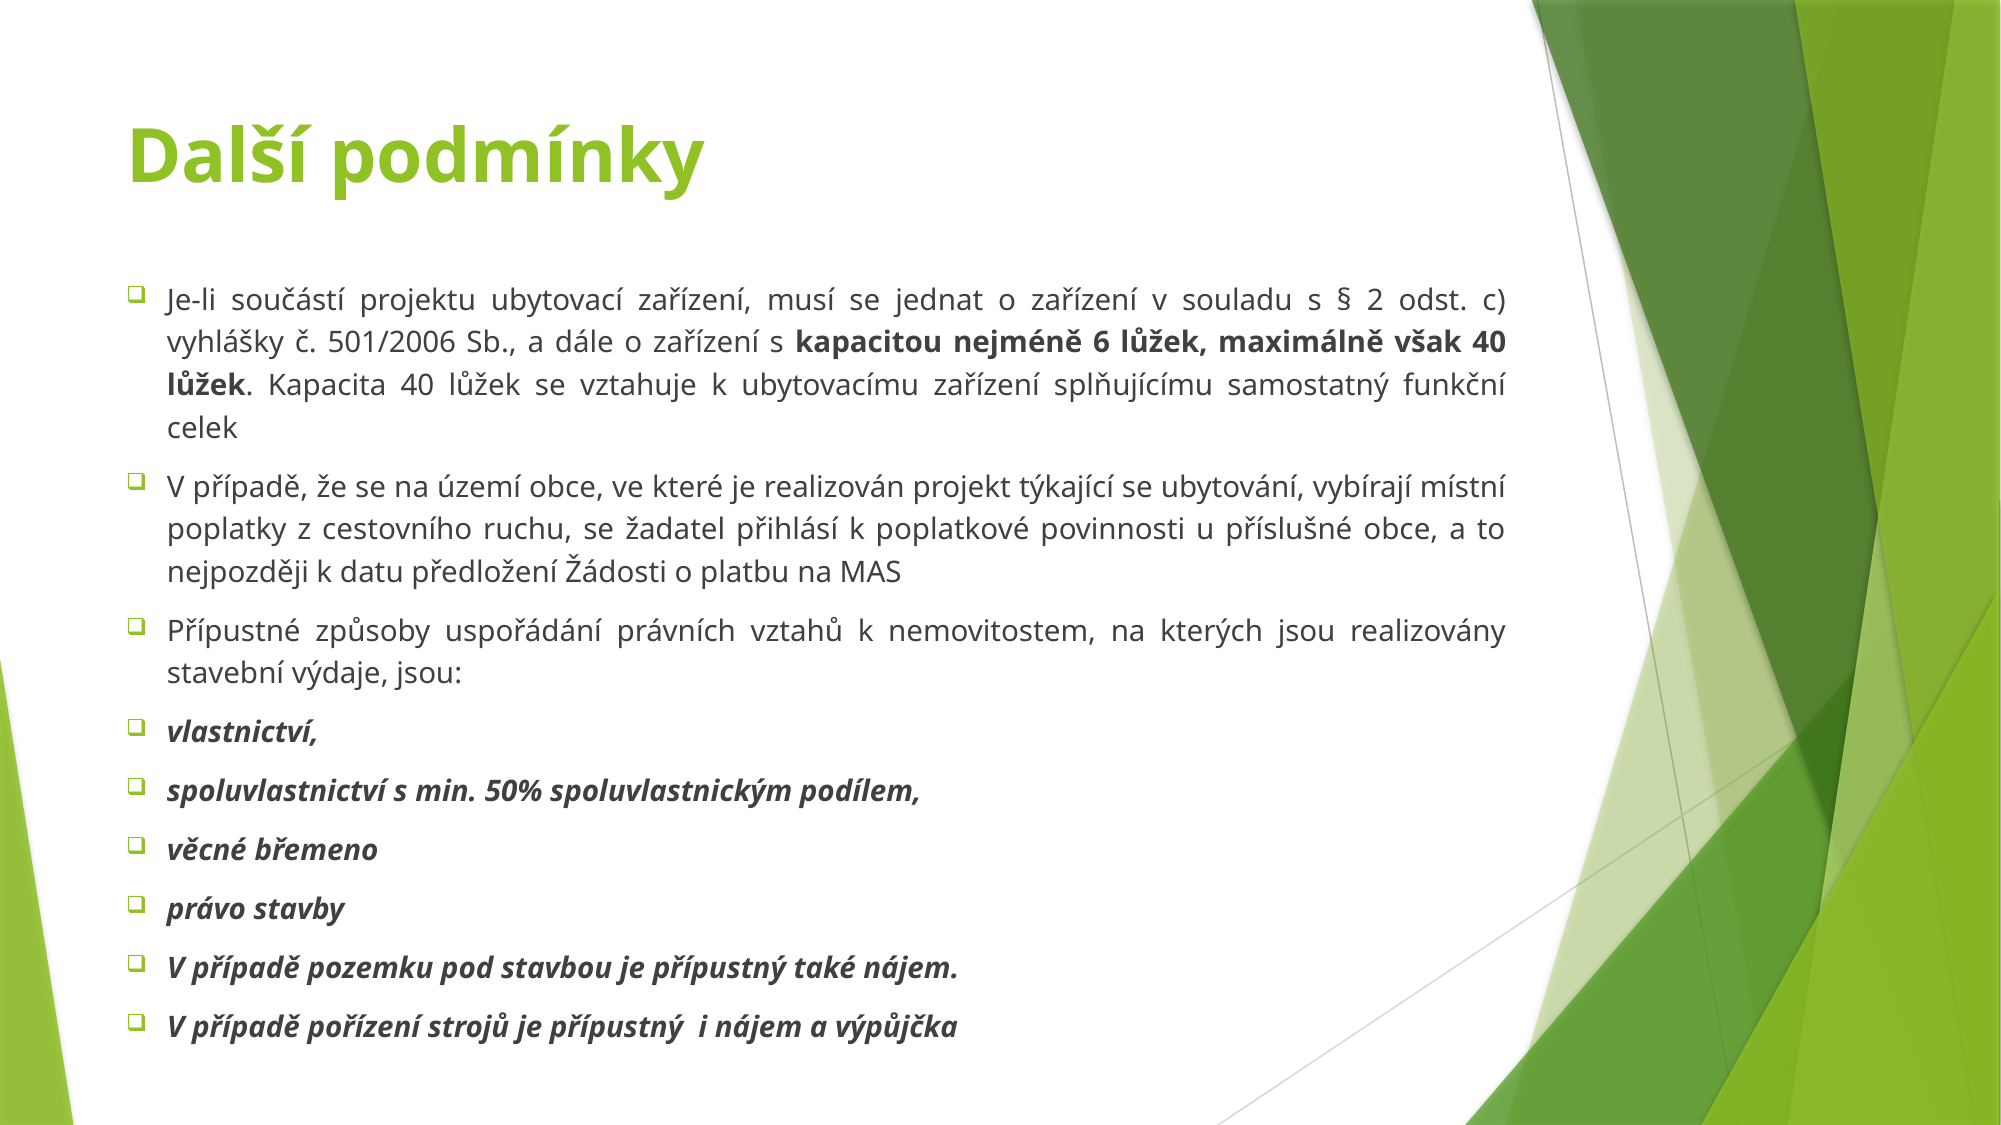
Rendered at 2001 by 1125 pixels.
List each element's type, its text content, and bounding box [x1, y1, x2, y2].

list Je-li součástí projektu ubytovací zařízení, musí se jednat o zařízení v souladu s § 2 odst. c) vyhlášky č. 501/2006 Sb., a dále o zařízení s kapacitou nejméně 6 lůžek, maximálně však 40 lůžek. Kapacita 40 lůžek se vztahuje k ubytovacímu zařízení splňujícímu samostatný funkční celek V případě, že se na území obce, ve které je realizován projekt týkající se ubytování, vybírají místní poplatky z cestovního ruchu, se žadatel přihlásí k poplatkové povinnosti u příslušné obce, a to nejpozději k datu předložení Žádosti o platbu na MAS Přípustné způsoby uspořádání právních vztahů k nemovitostem, na kterých jsou realizovány stavební výdaje, jsou: vlastnictví, spoluvlastnictví s min. 50% spoluvlastnickým podílem, věcné břemeno právo stavby V případě pozemku pod stavbou je přípustný také nájem. V případě pořízení strojů je přípustný i nájem a výpůjčka [111, 317, 1522, 1057]
title Další podmínky [111, 99, 1522, 317]
